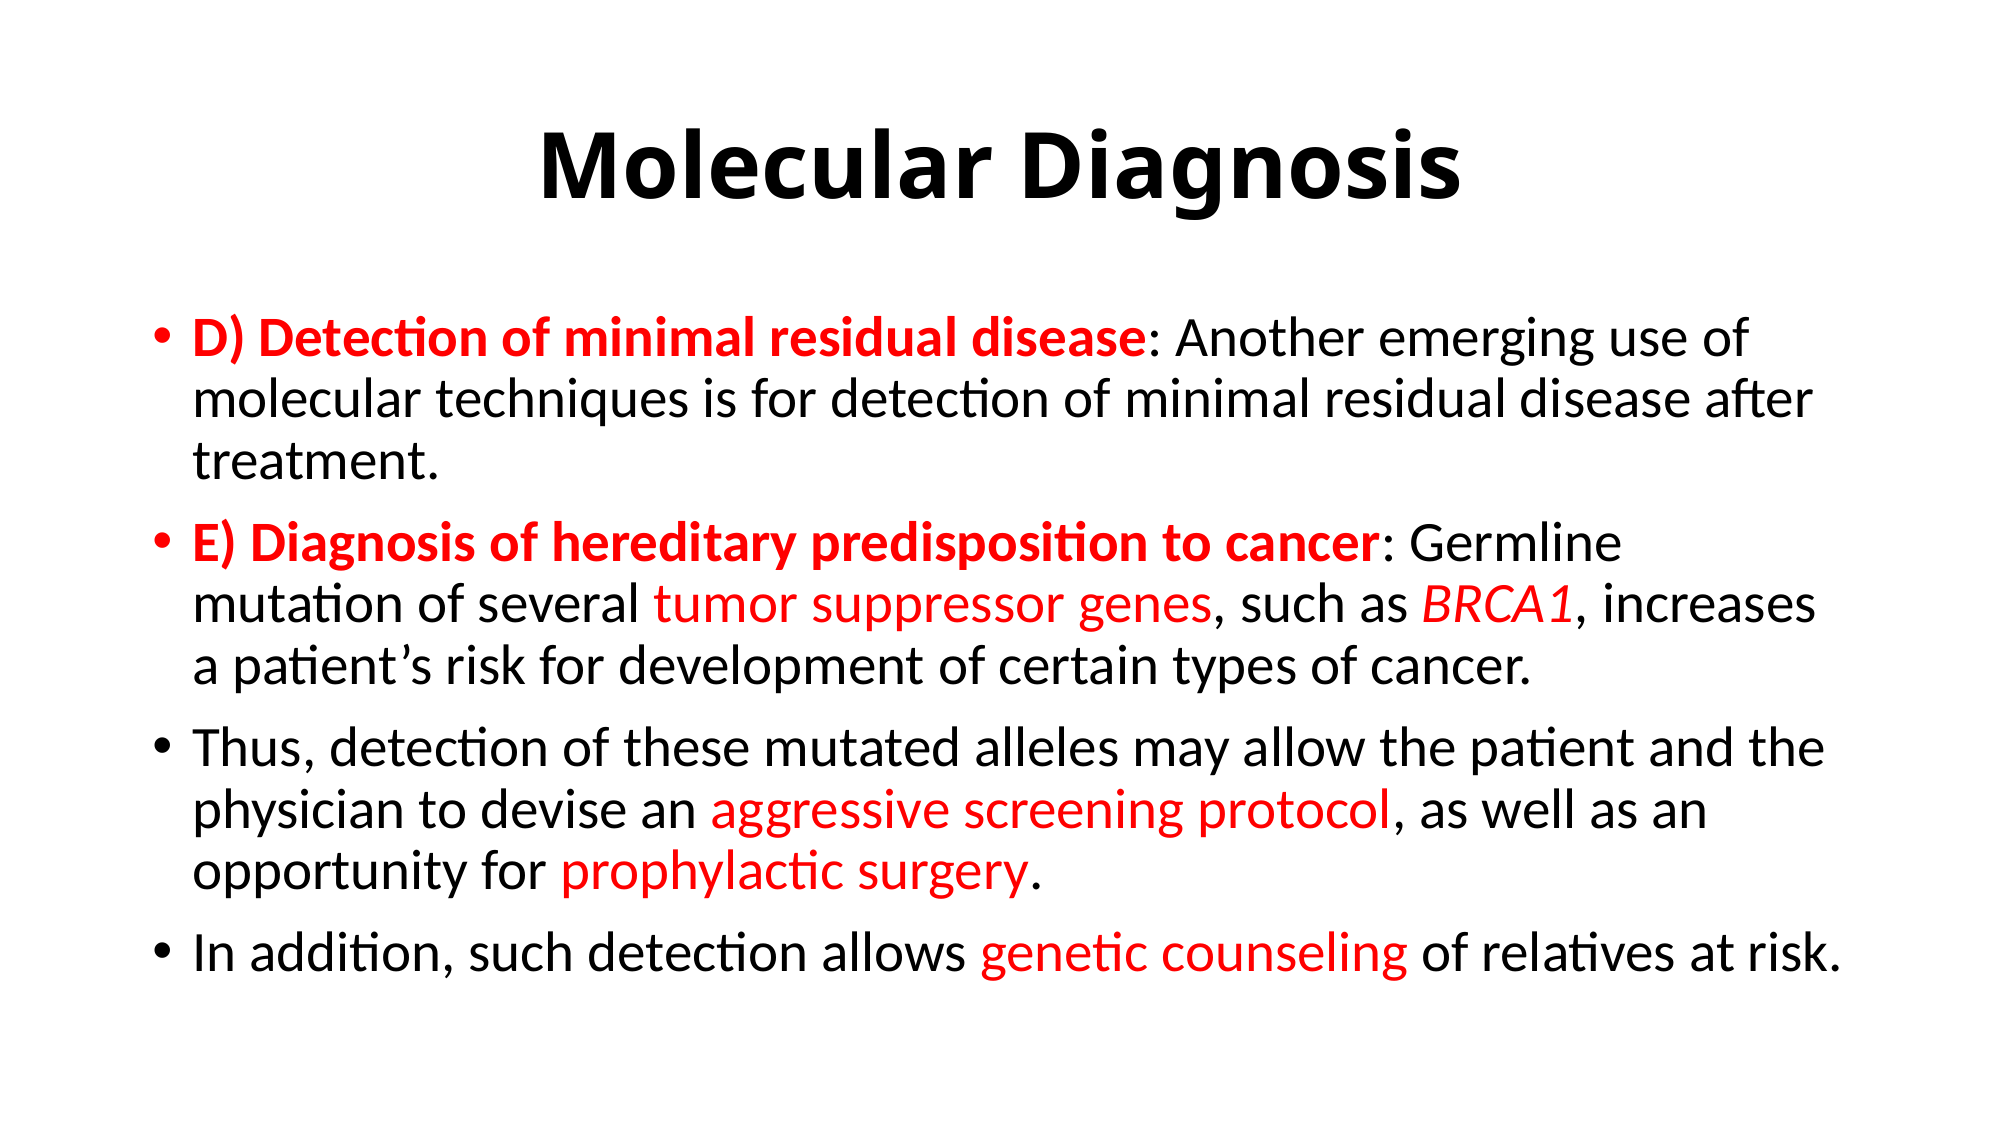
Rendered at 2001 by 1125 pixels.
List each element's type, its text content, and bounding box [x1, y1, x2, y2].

title Molecular Diagnosis [137, 59, 1863, 278]
list D) Detection of minimal residual disease: Another emerging use of molecular techniques is for detection of minimal residual disease after treatment. E) Diagnosis of hereditary predisposition to cancer: Germline mutation of several tumor suppressor genes, such as BRCA1, increases a patient’s risk for development of certain types of cancer. Thus, detection of these mutated alleles may allow the patient and the physician to devise an aggressive screening protocol, as well as an opportunity for prophylactic surgery. In addition, such detection allows genetic counseling of relatives at risk. [137, 299, 1863, 1014]
